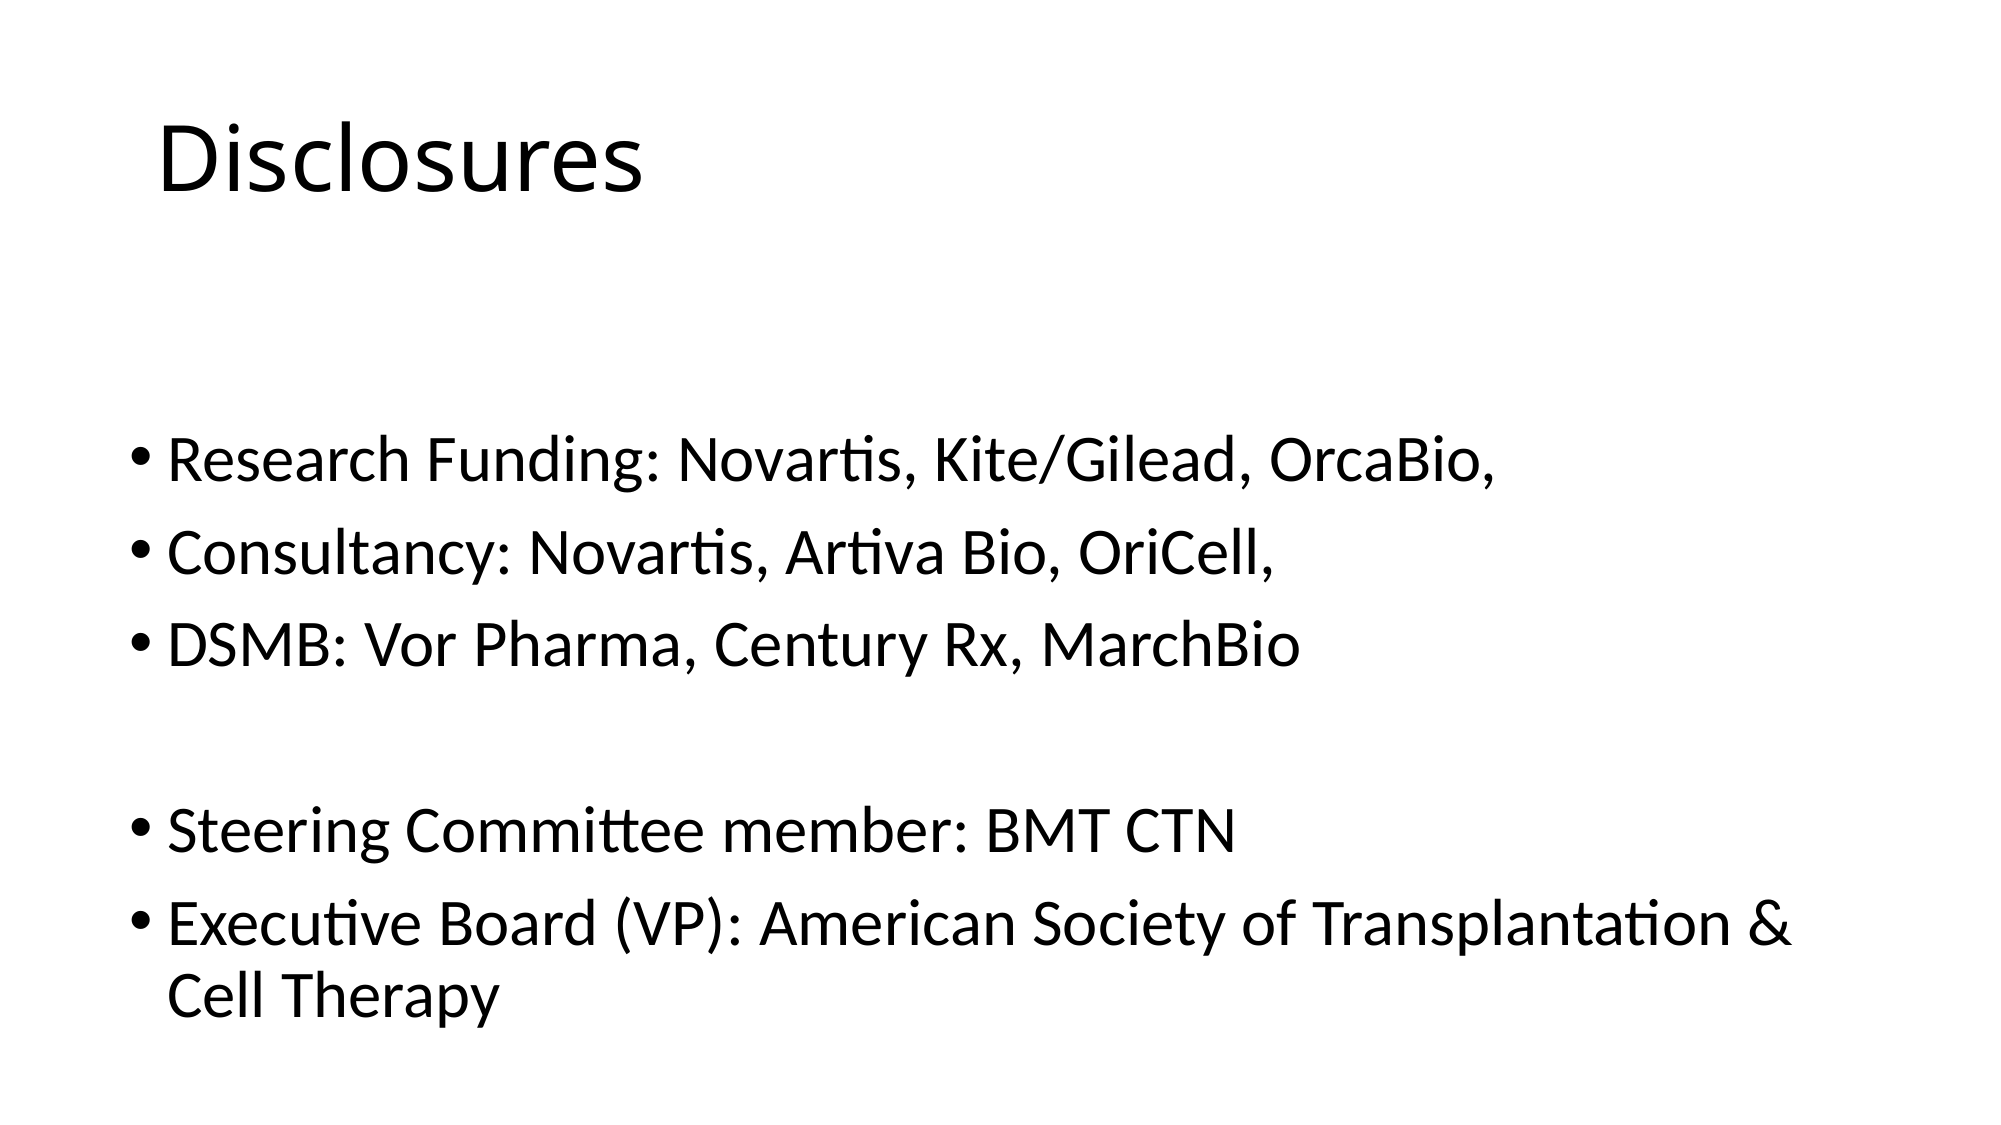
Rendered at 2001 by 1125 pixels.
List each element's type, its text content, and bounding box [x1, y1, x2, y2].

list Research Funding: Novartis, Kite/Gilead, OrcaBio, Consultancy: Novartis, Artiva Bio, OriCell, DSMB: Vor Pharma, Century Rx, MarchBio Steering Committee member: BMT CTN Executive Board (VP): American Society of Transplantation & Cell Therapy [114, 416, 1866, 1084]
title Disclosures [140, 53, 1866, 271]
